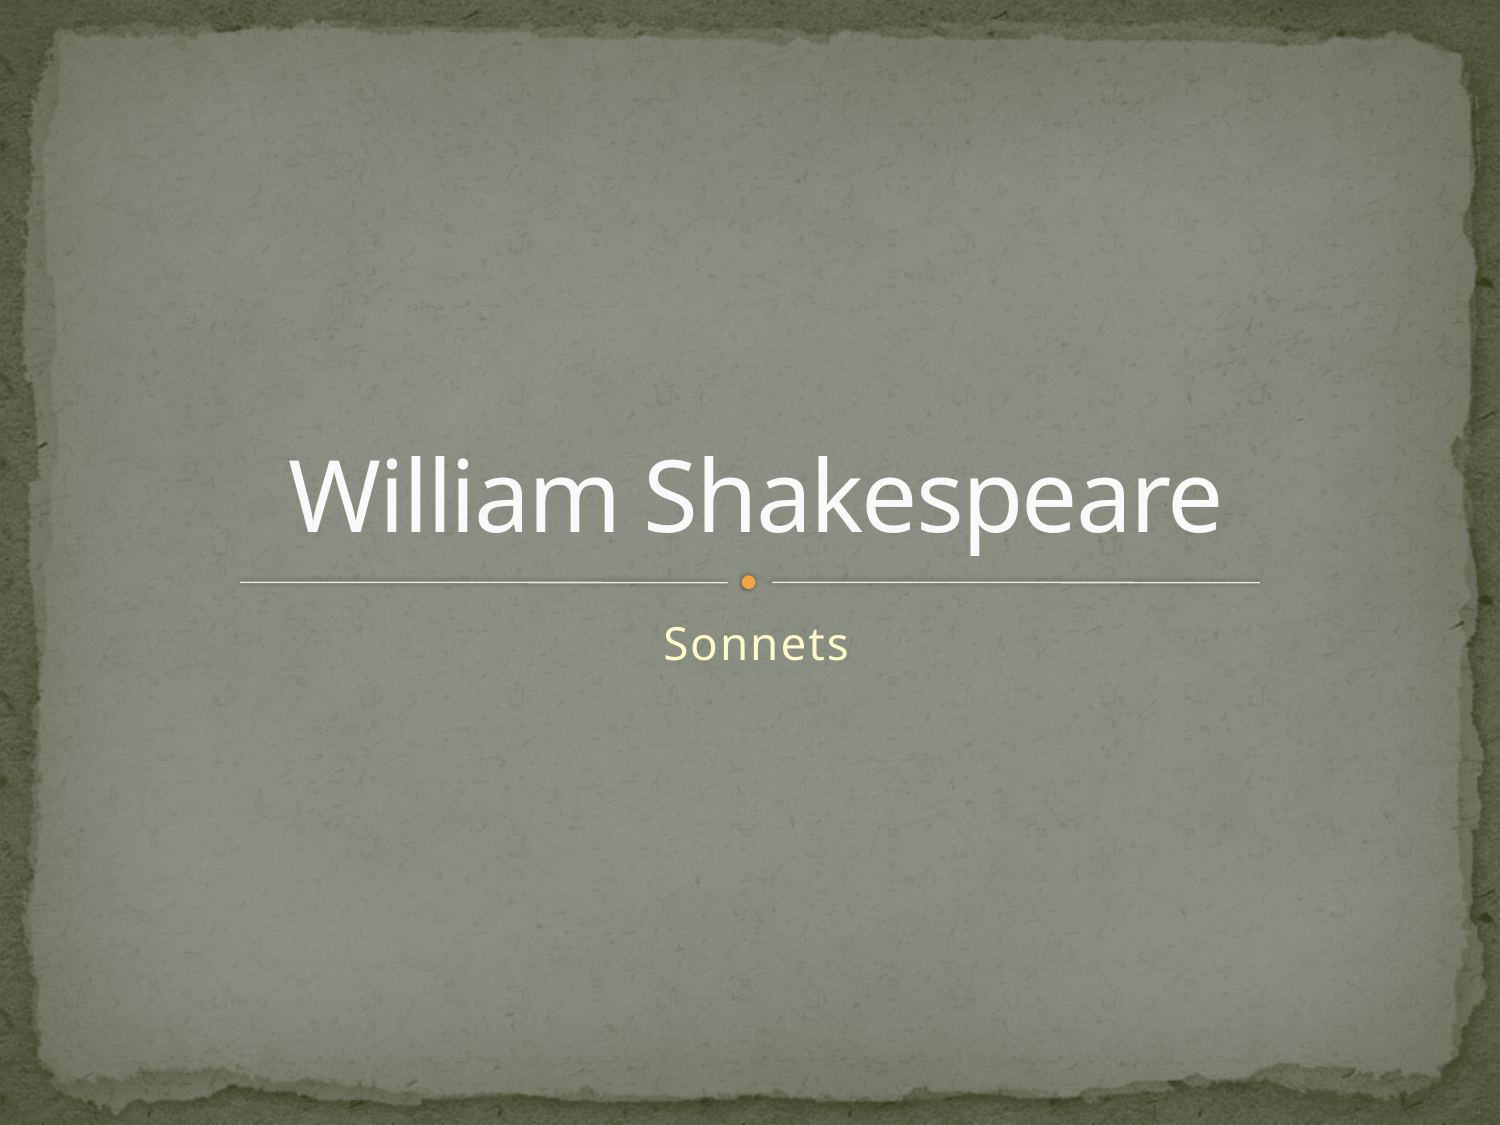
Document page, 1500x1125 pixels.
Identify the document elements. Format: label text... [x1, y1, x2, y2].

title William Shakespeare [74, 235, 1438, 561]
subtitle Sonnets [75, 606, 1438, 795]
